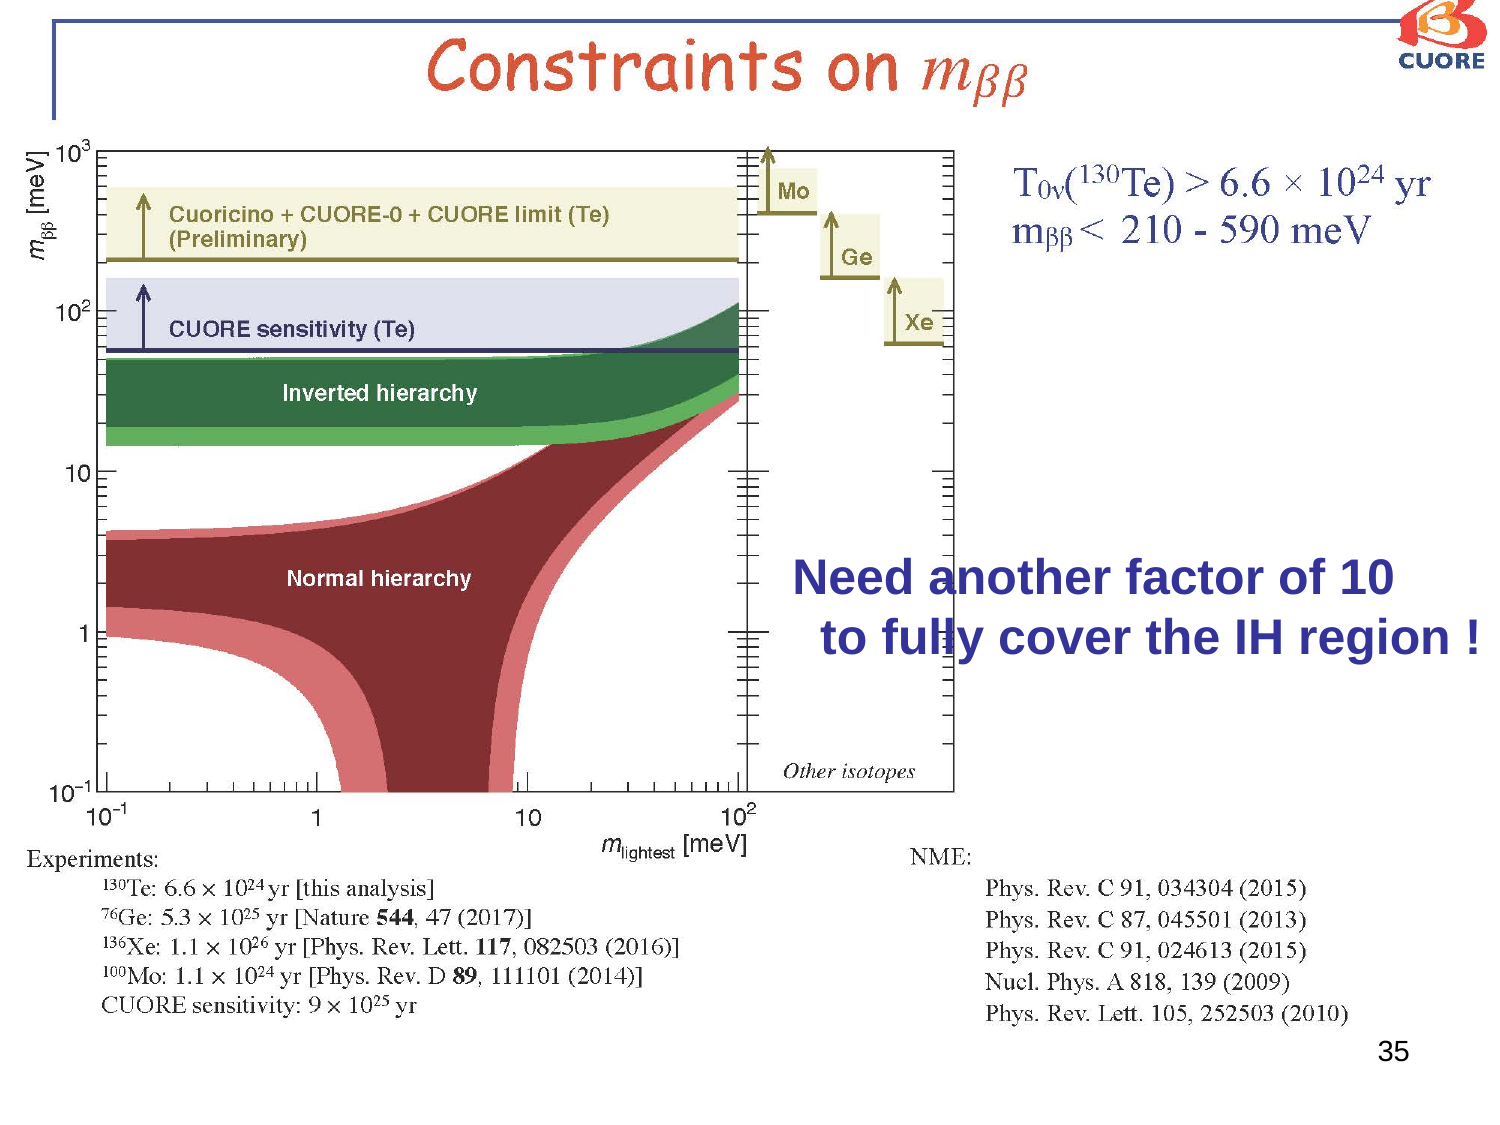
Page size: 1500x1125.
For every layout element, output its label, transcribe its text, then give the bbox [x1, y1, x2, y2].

picture [11, 0, 1489, 1031]
slide_number 35 [1074, 1040, 1426, 1103]
